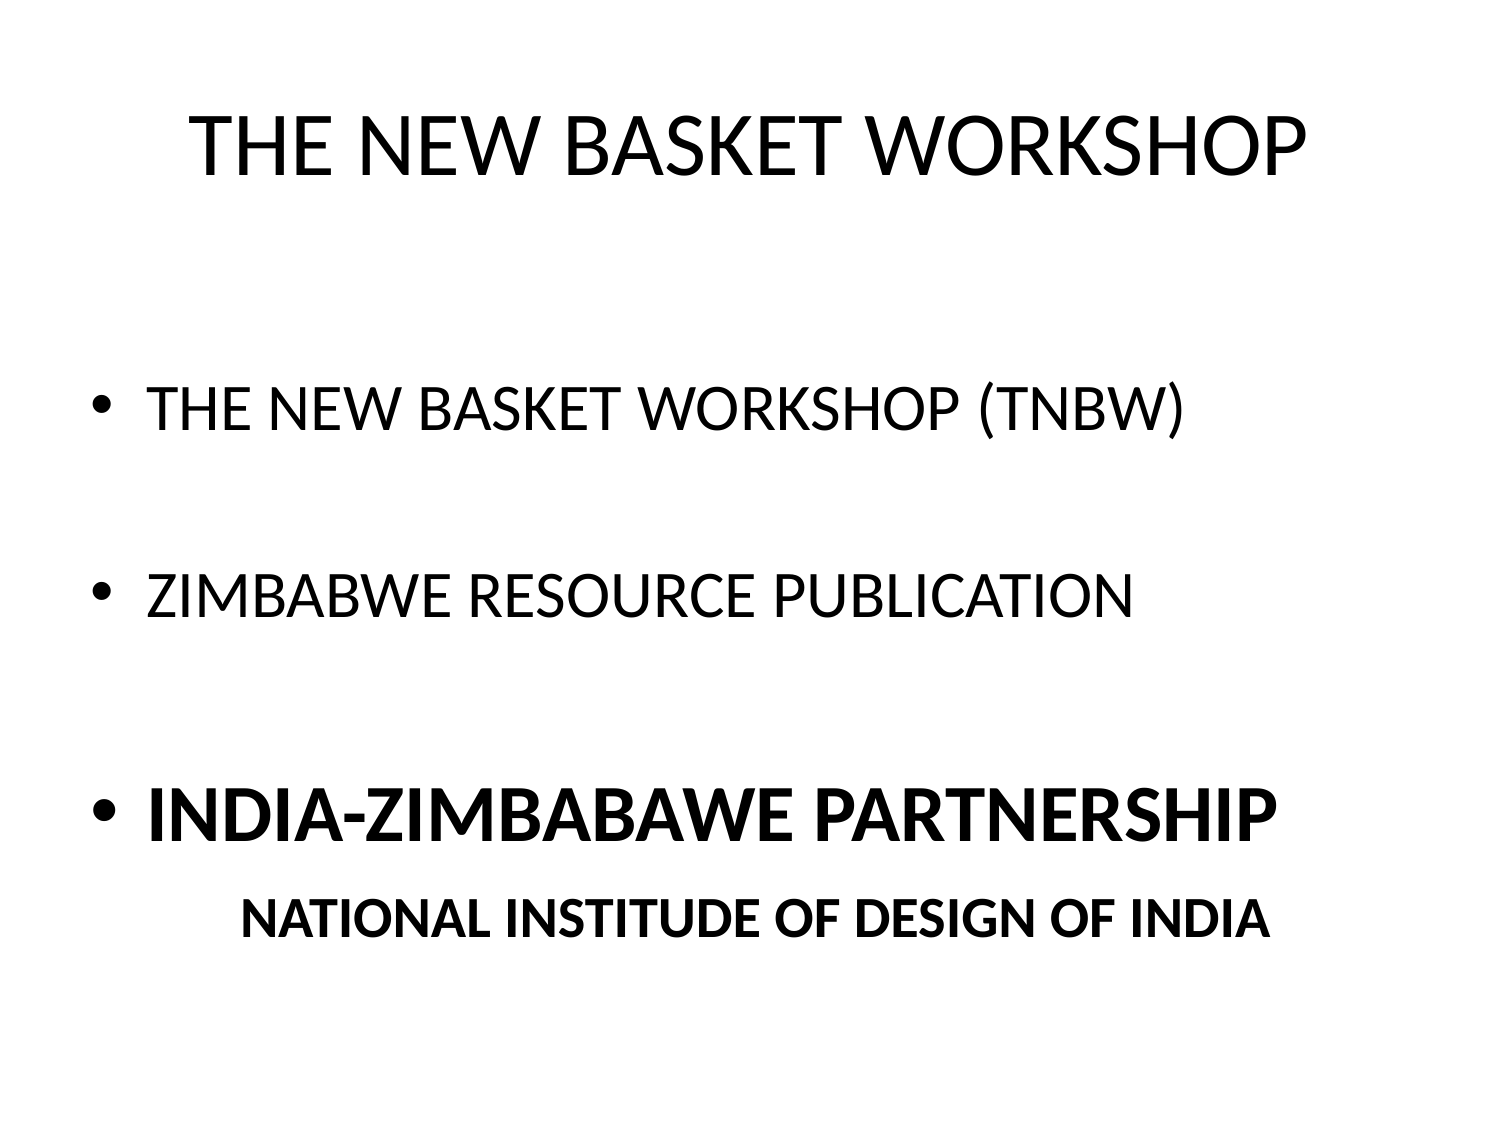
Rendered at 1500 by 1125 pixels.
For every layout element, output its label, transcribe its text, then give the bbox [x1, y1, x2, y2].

list THE NEW BASKET WORKSHOP (TNBW) ZIMBABWE RESOURCE PUBLICATION INDIA-ZIMBABAWE PARTNERSHIP NATIONAL INSTITUDE OF DESIGN OF INDIA [75, 262, 1425, 1005]
title THE NEW BASKET WORKSHOP [75, 45, 1425, 233]
